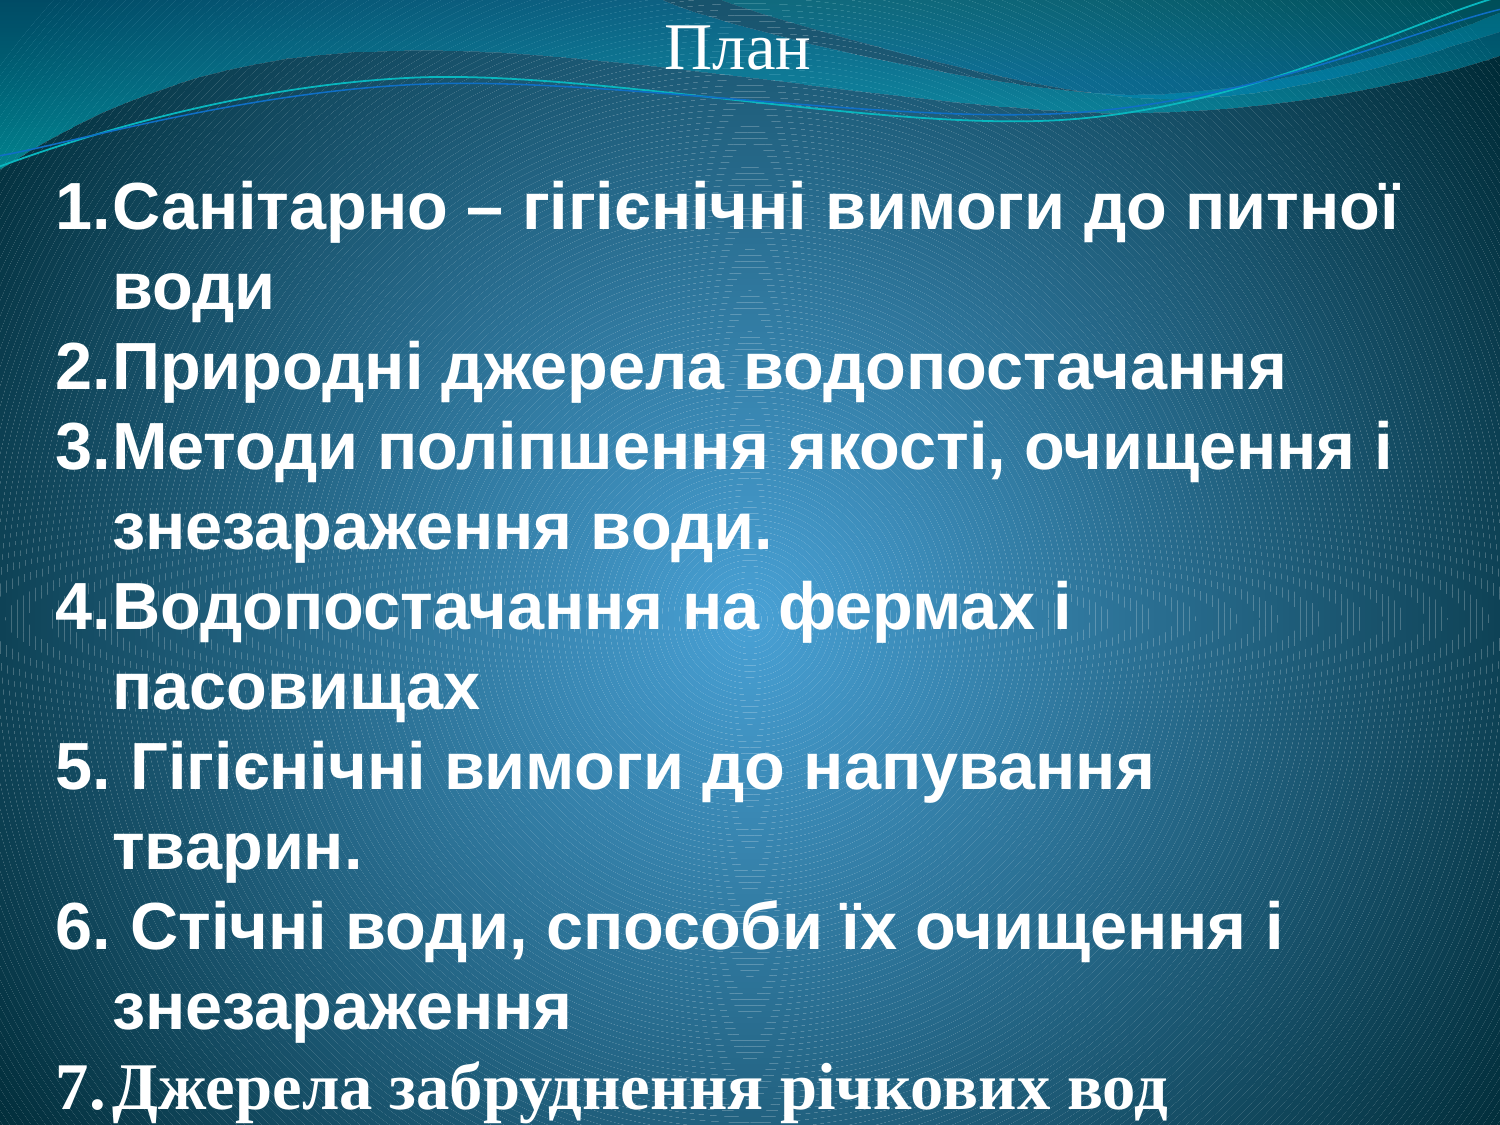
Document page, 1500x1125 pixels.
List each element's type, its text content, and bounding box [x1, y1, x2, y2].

text_box План Санітарно – гігієнічні вимоги до питної води Природні джерела водопостачання Методи поліпшення якості, очищення і знезараження води. Водопостачання на фермах і пасовищах Гігієнічні вимоги до напування тварин. Стічні води, способи їх очищення і знезараження Джерела забруднення річкових вод [41, 0, 1436, 1125]
